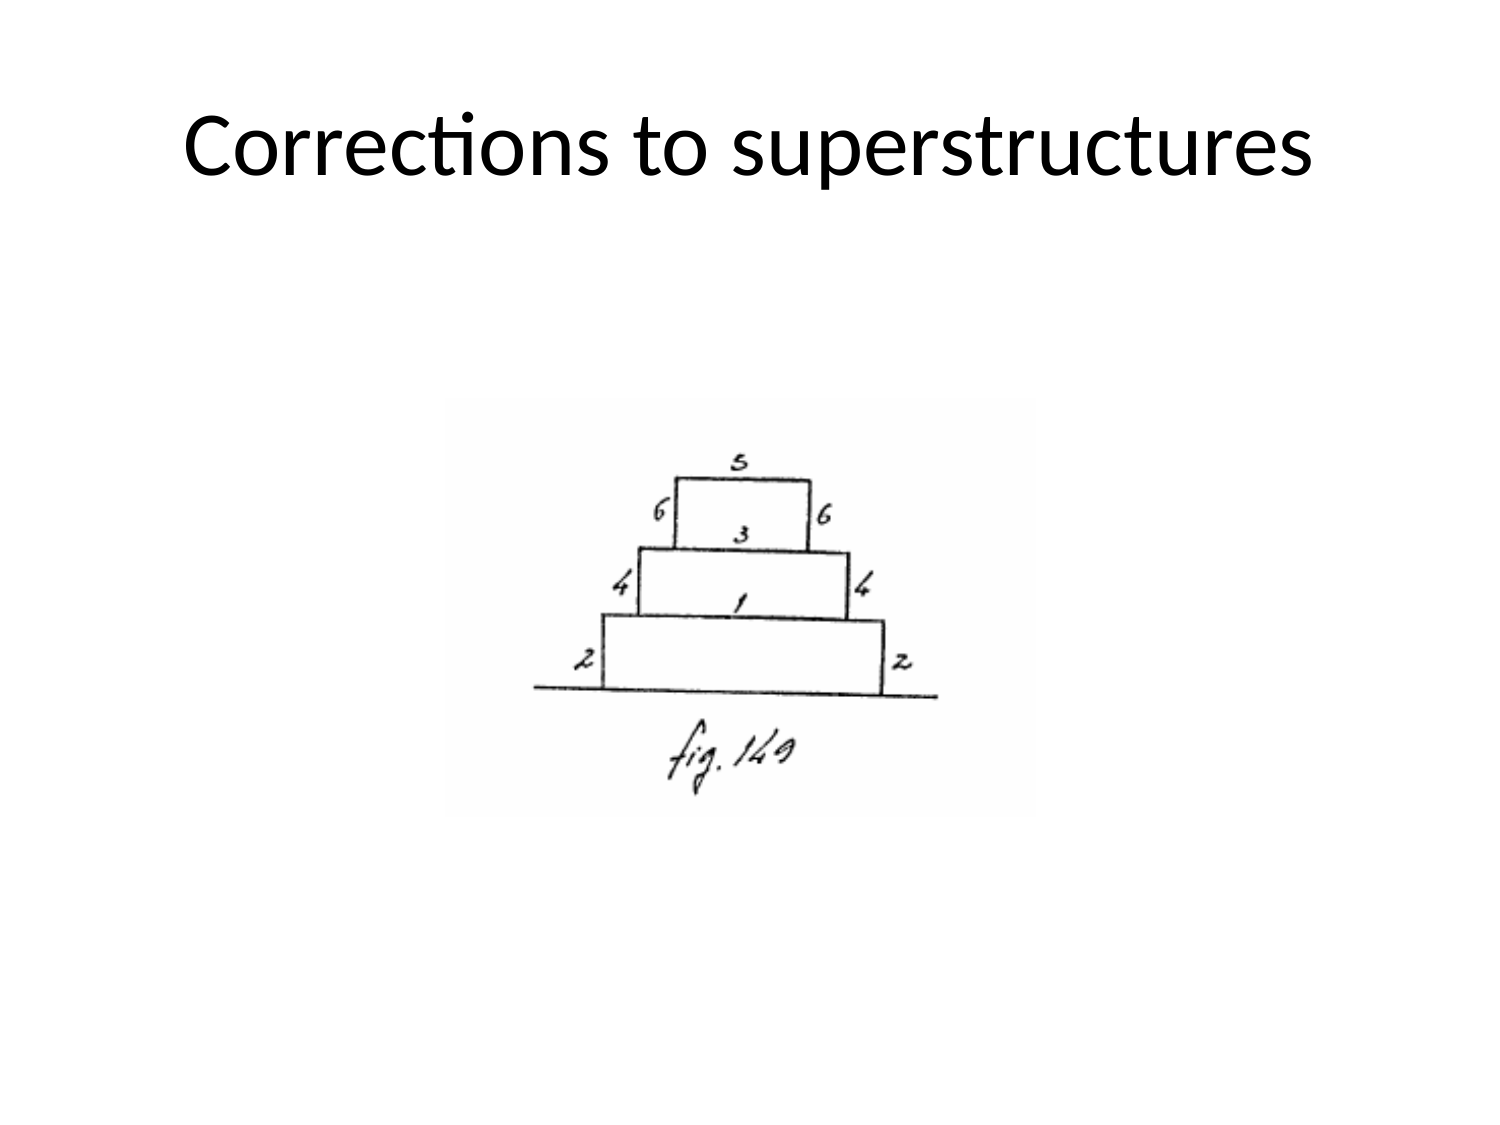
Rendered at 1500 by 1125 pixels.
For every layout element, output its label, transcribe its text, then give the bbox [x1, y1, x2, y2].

picture [445, 398, 1037, 817]
title Corrections to superstructures [75, 45, 1425, 233]
